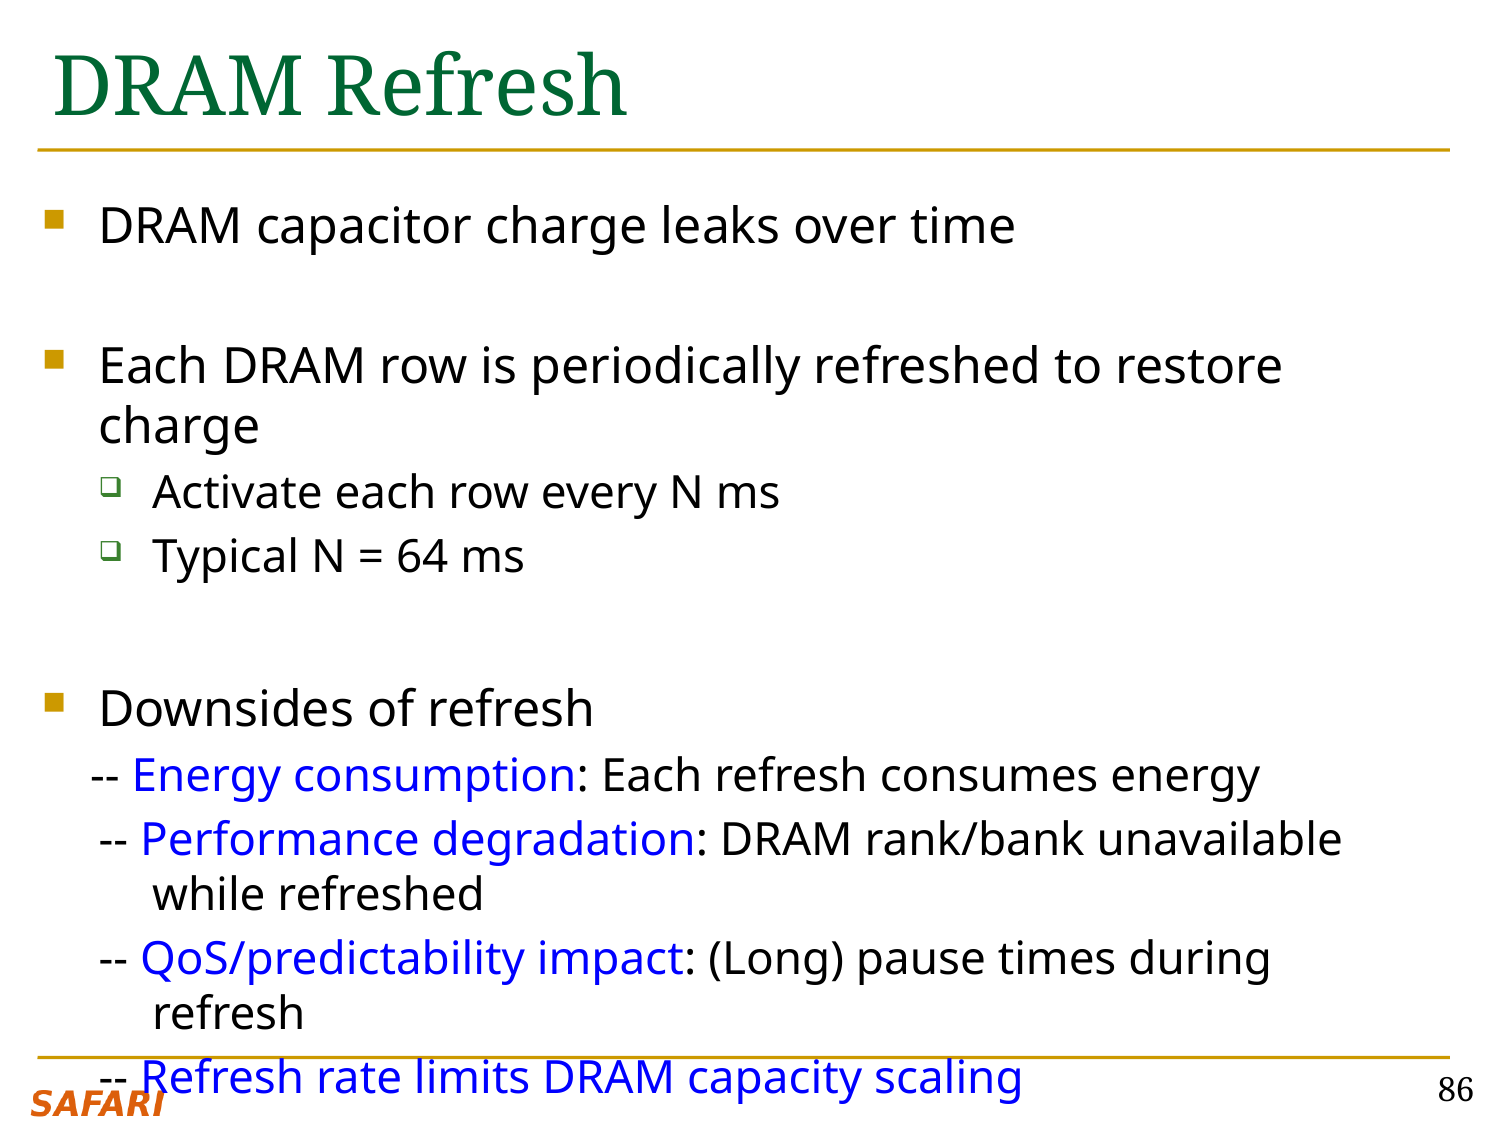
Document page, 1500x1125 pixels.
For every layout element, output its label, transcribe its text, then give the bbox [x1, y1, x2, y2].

picture [29, 1083, 169, 1124]
title DRAM Refresh [37, 24, 1450, 170]
list DRAM capacitor charge leaks over time Each DRAM row is periodically refreshed to restore charge Activate each row every N ms Typical N = 64 ms Downsides of refresh -- Energy consumption: Each refresh consumes energy -- Performance degradation: DRAM rank/bank unavailable while refreshed -- QoS/predictability impact: (Long) pause times during refresh -- Refresh rate limits DRAM capacity scaling [27, 186, 1440, 1039]
slide_number 86 [1139, 1045, 1490, 1121]
